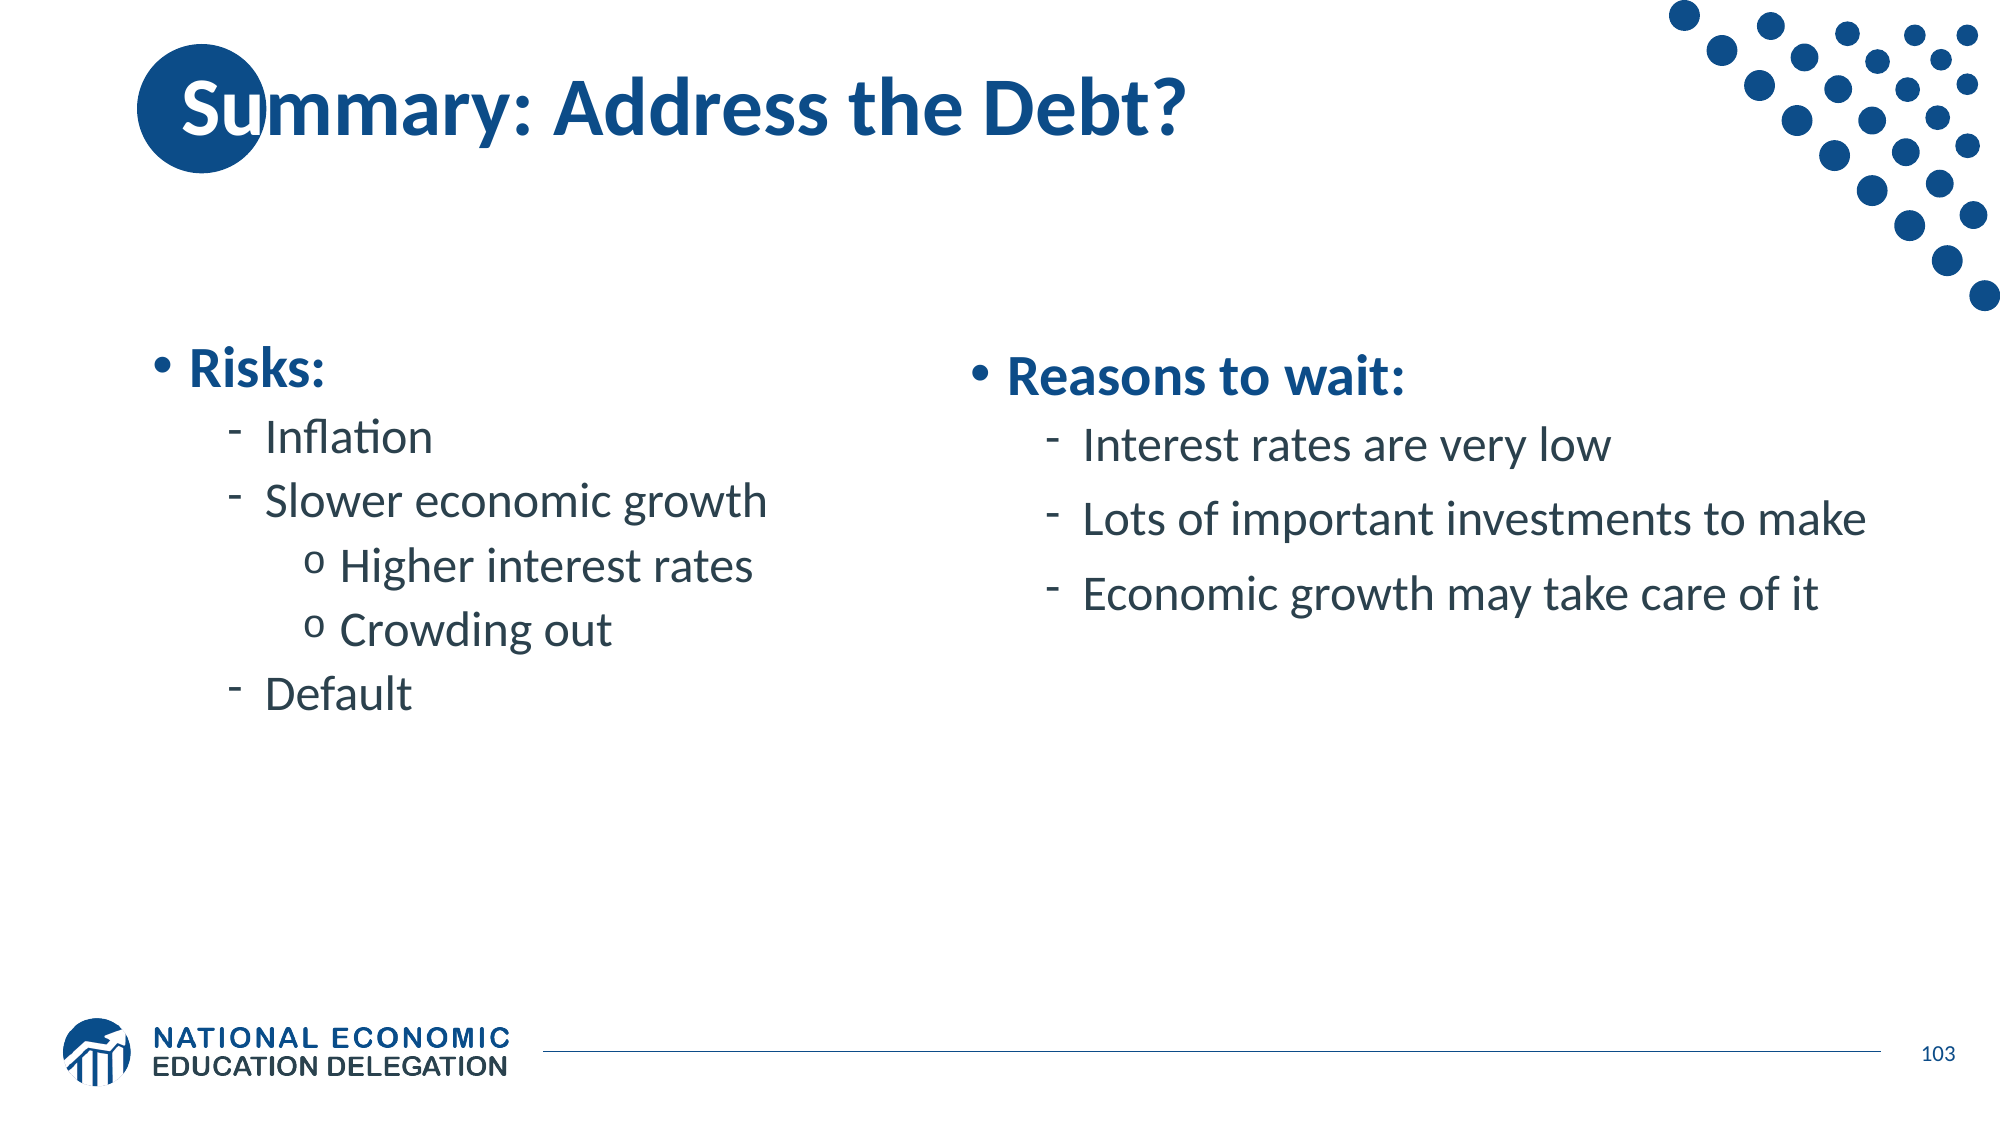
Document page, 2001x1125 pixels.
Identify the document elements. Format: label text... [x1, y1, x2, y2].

title Summary: Address the Debt? [147, 0, 1873, 185]
picture [55, 1013, 520, 1091]
list Risks: Inflation Slower economic growth Higher interest rates Crowding out Default [137, 185, 988, 873]
list Reasons to wait: Interest rates are very low Lots of important investments to make Economic growth may take care of it [955, 139, 1914, 827]
slide_number 103 [1521, 1022, 1972, 1082]
